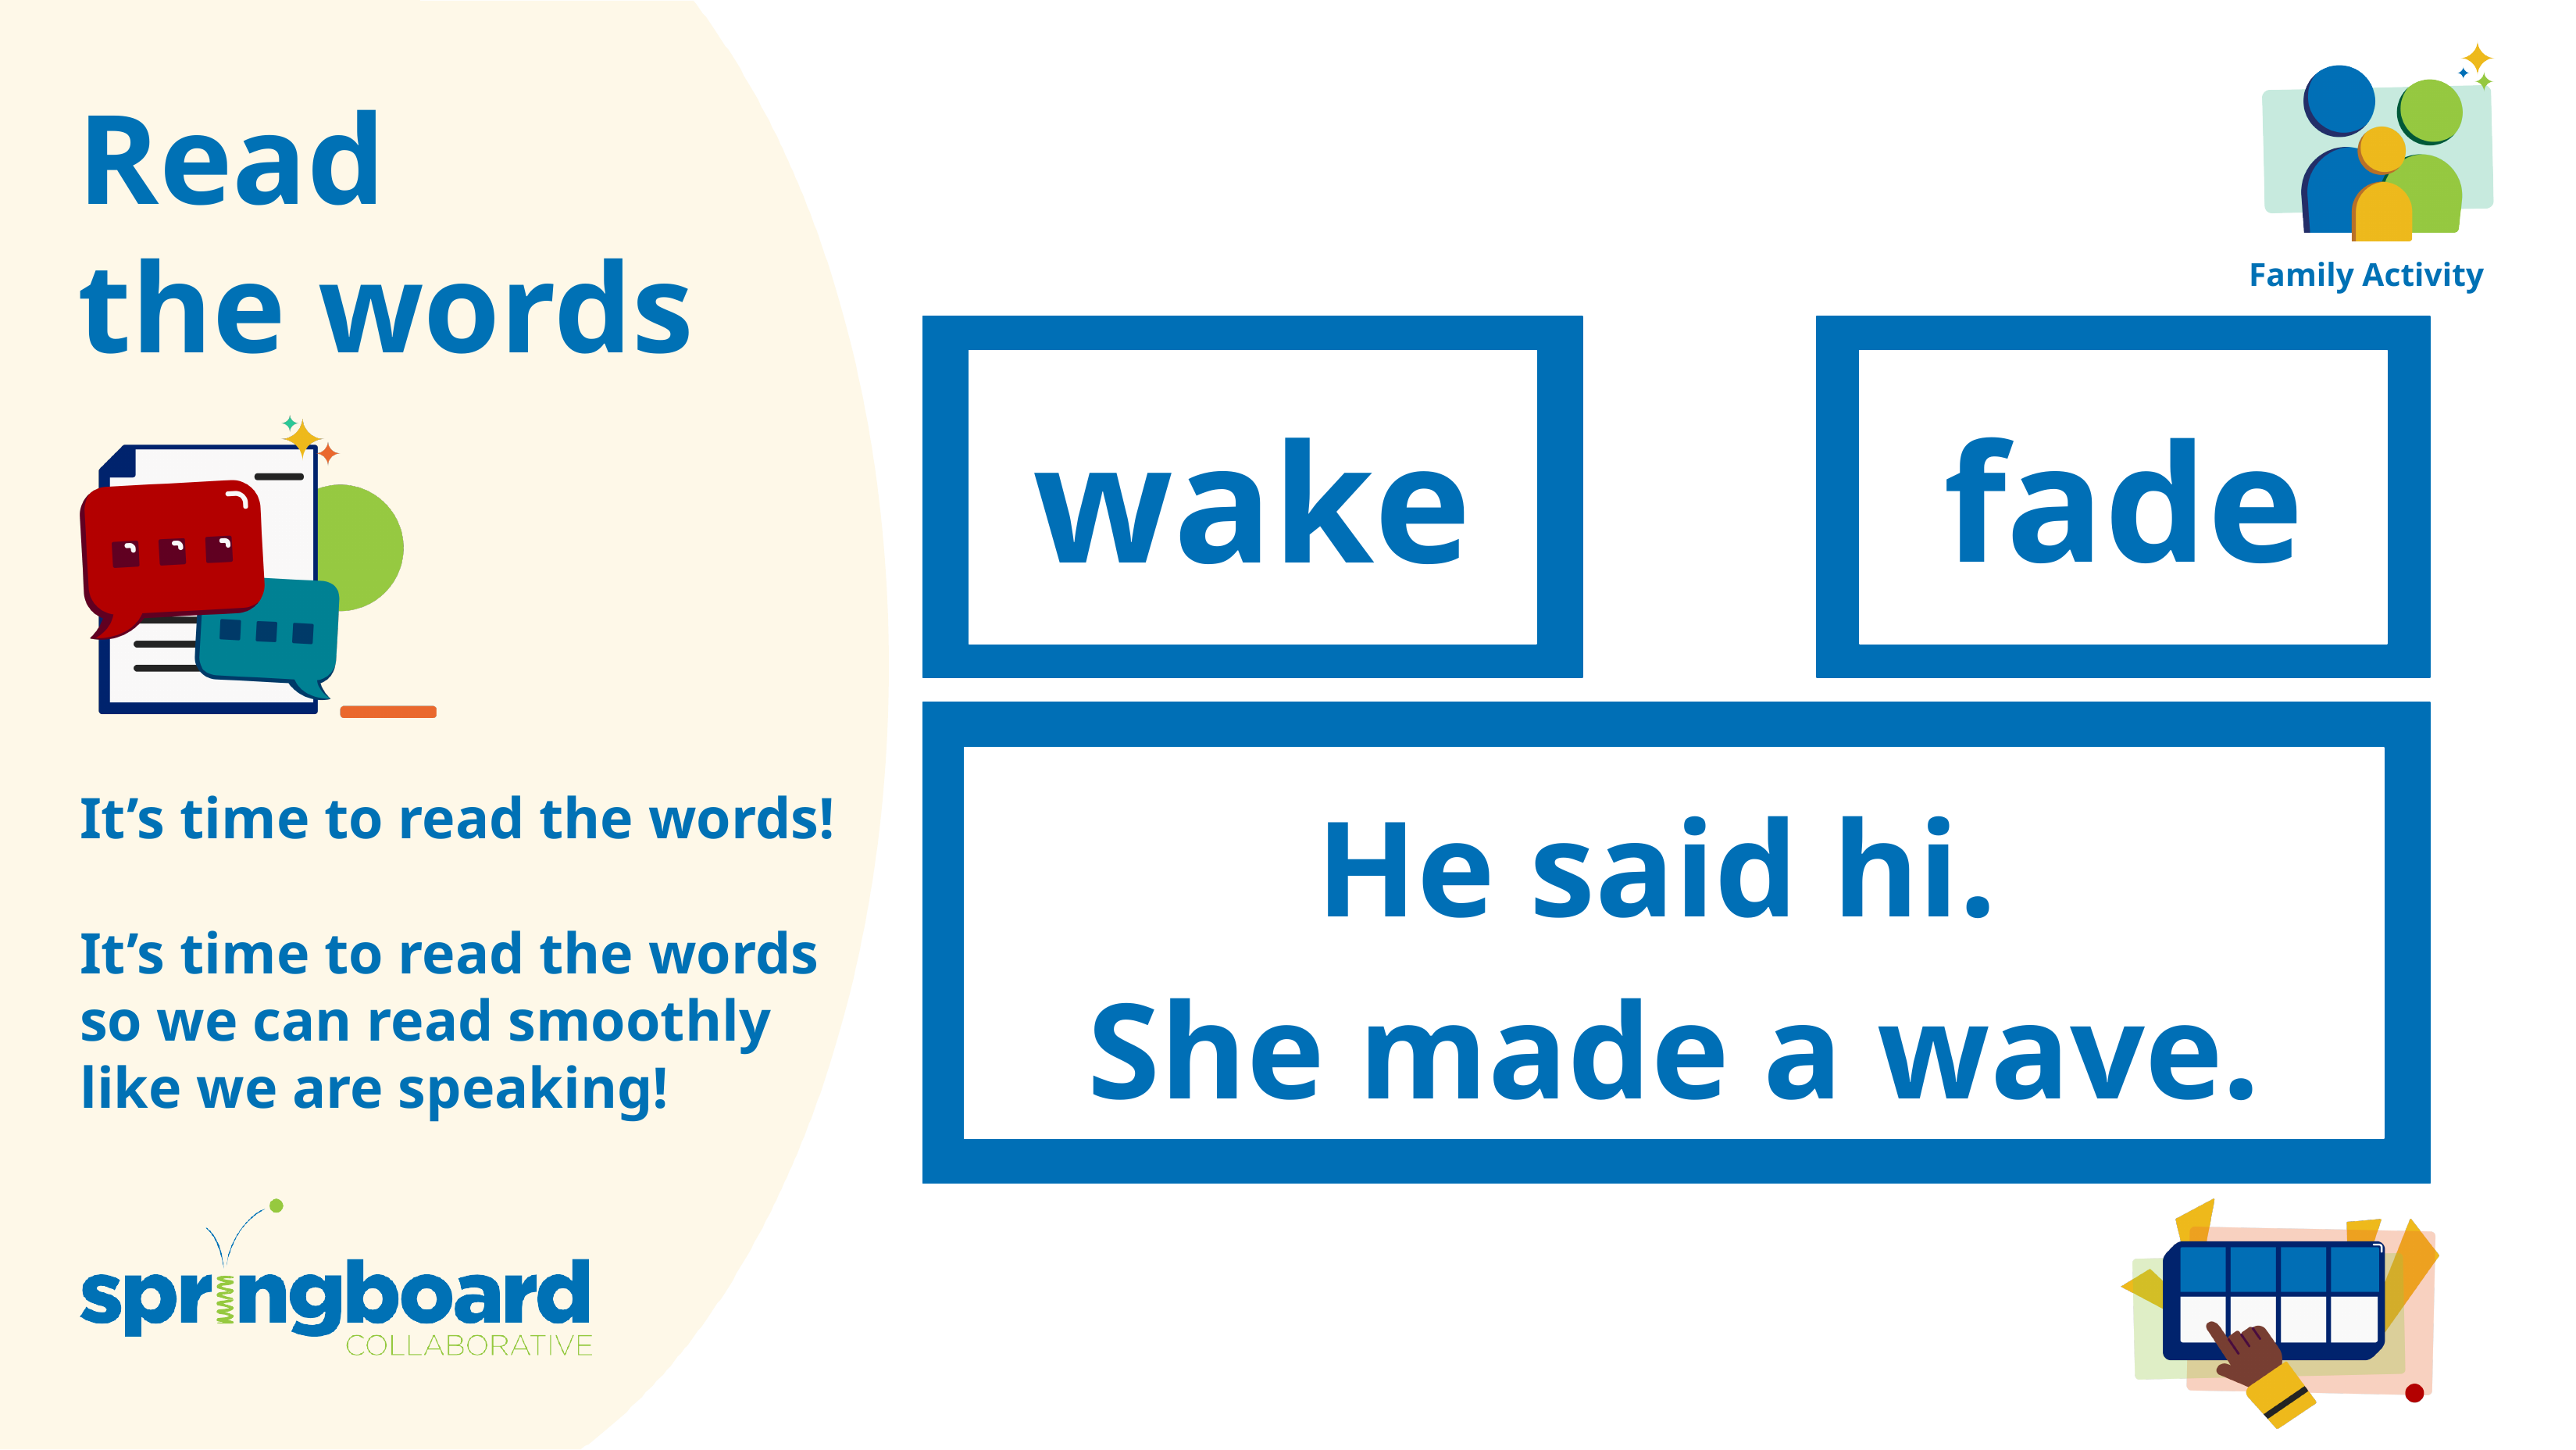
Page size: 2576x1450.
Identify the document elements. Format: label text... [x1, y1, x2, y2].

text_box Read the words [78, 80, 796, 377]
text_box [922, 316, 1583, 678]
picture [80, 1198, 592, 1355]
picture [2120, 1198, 2440, 1430]
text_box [1816, 316, 2431, 678]
picture [80, 414, 437, 719]
text_box It’s time to read the words! It’s time to read the words so we can read smoothly like we are speaking! [78, 780, 851, 1120]
text_box Family Activity [2247, 252, 2510, 293]
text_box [922, 702, 2431, 1184]
picture [2261, 40, 2496, 241]
